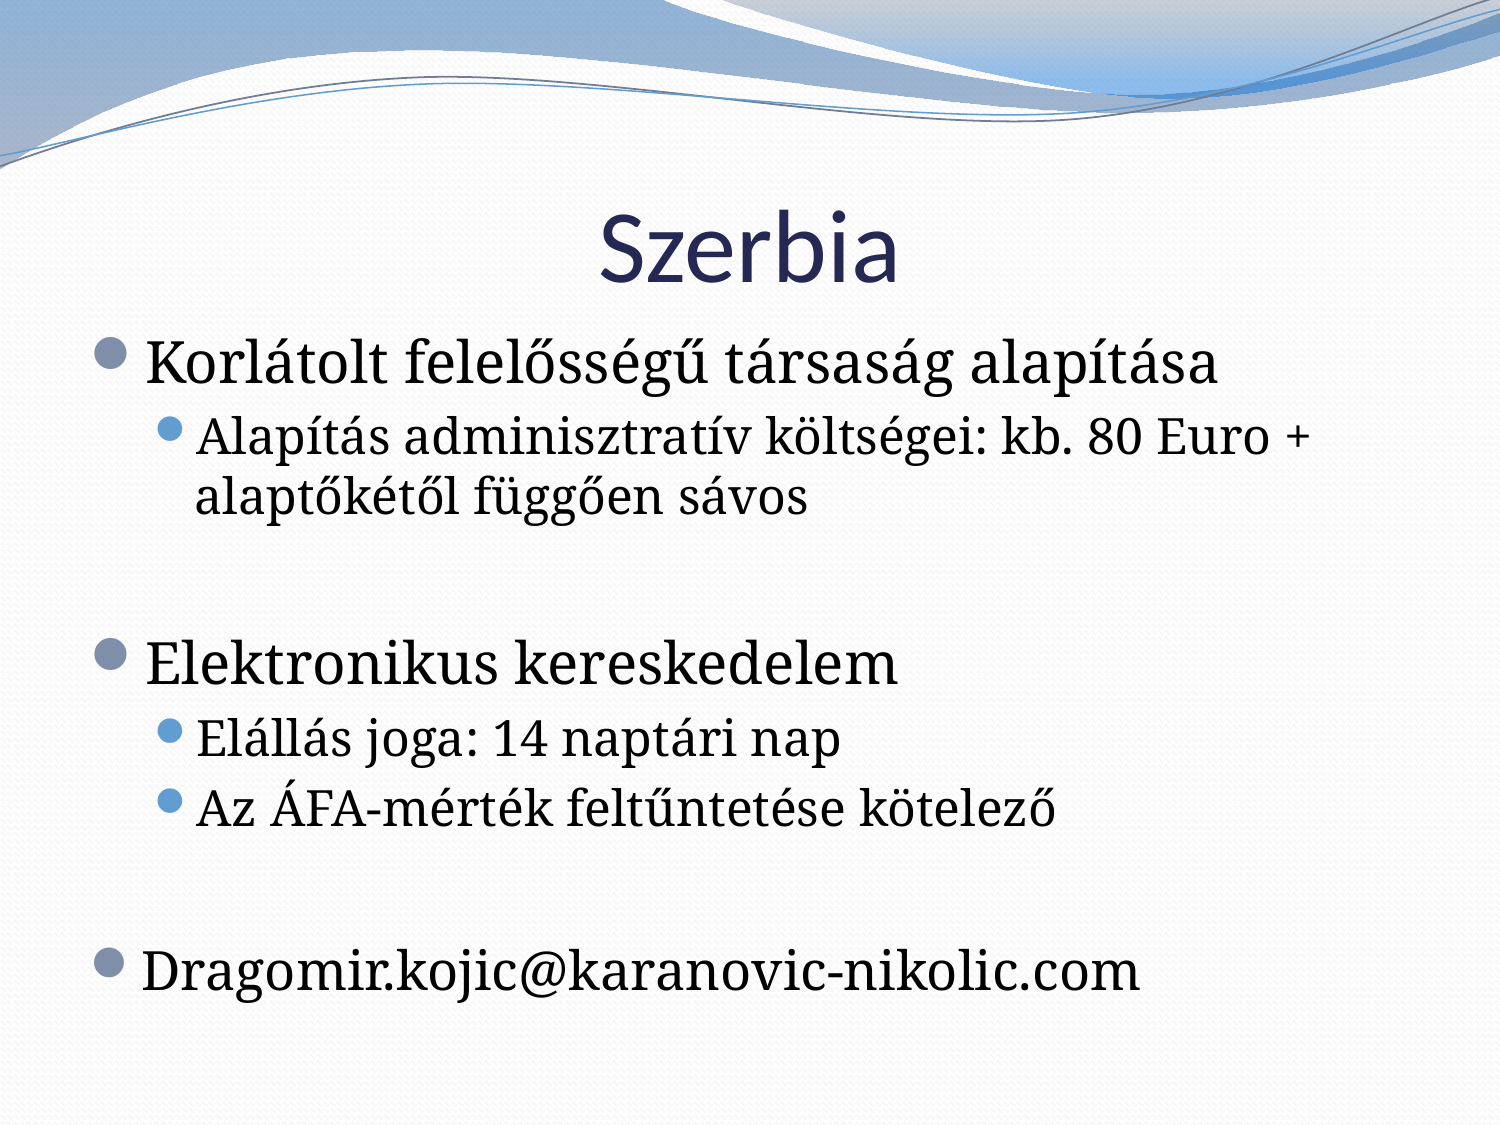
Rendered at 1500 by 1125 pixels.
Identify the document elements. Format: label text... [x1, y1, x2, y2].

title Szerbia [75, 115, 1425, 303]
list Korlátolt felelősségű társaság alapítása Alapítás adminisztratív költségei: kb. 80 Euro + alaptőkétől függően sávos Elektronikus kereskedelem Elállás joga: 14 naptári nap Az ÁFA-mérték feltűntetése kötelező Dragomir.kojic@karanovic-nikolic.com [75, 317, 1425, 1038]
